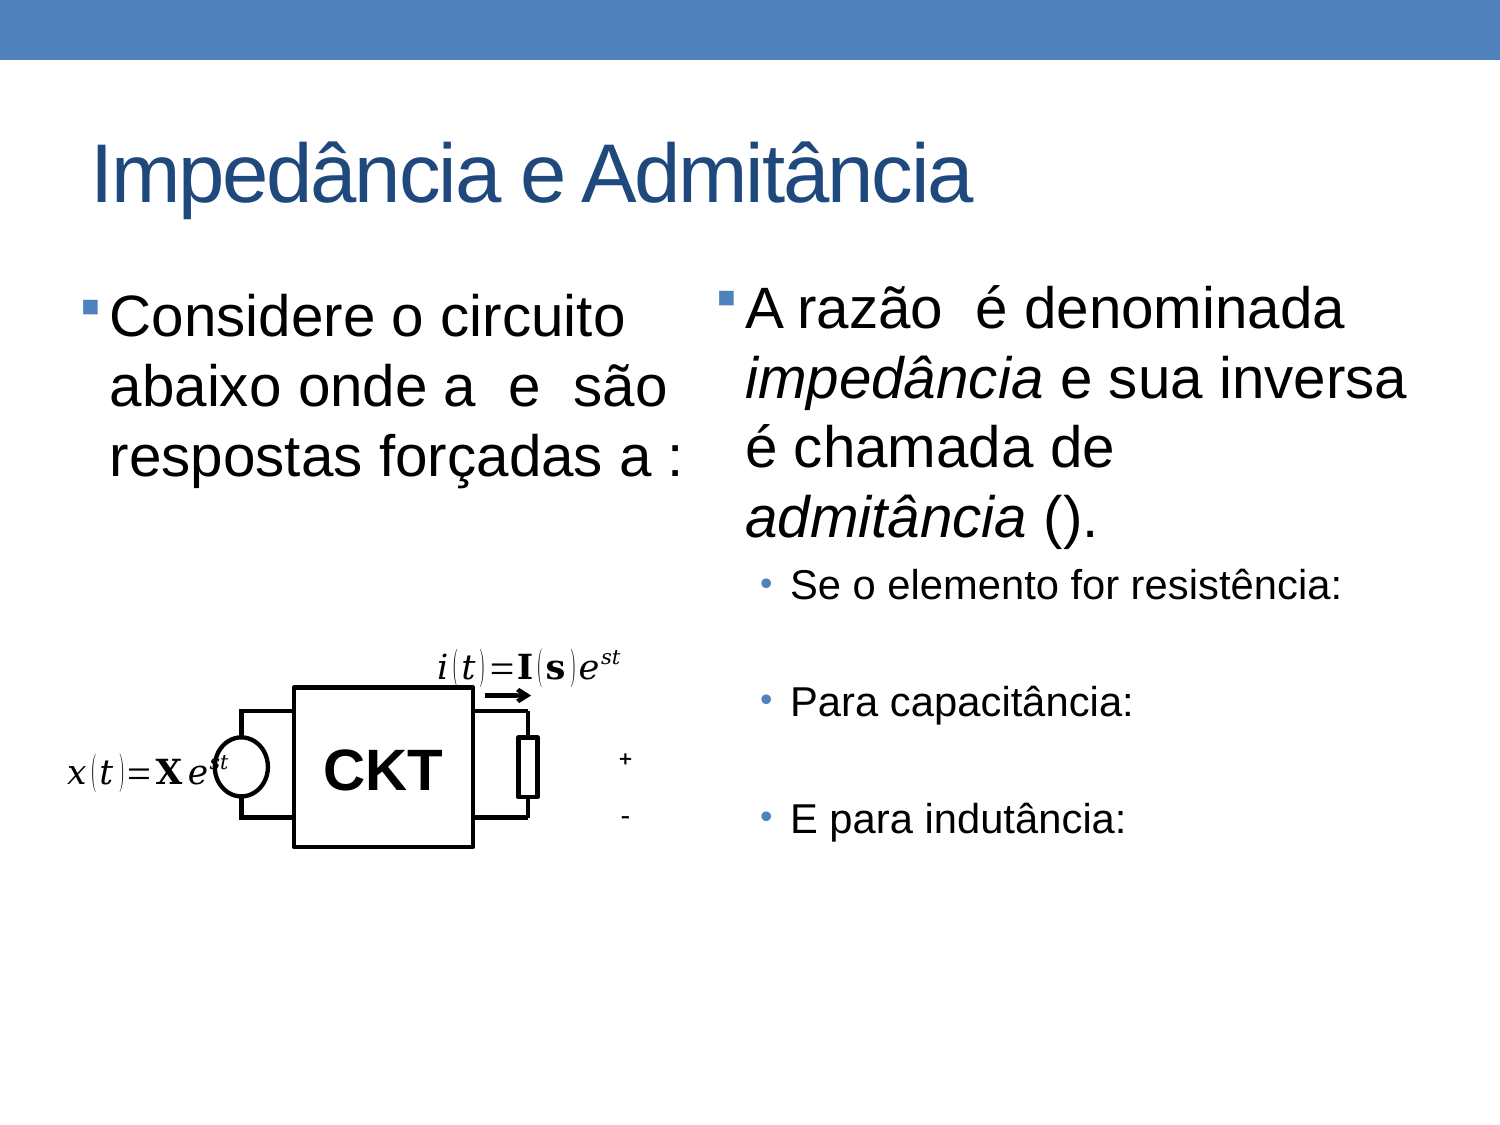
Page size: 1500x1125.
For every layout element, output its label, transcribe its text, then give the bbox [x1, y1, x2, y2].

title Impedância e Admitância [75, 87, 1425, 250]
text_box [64, 644, 724, 848]
